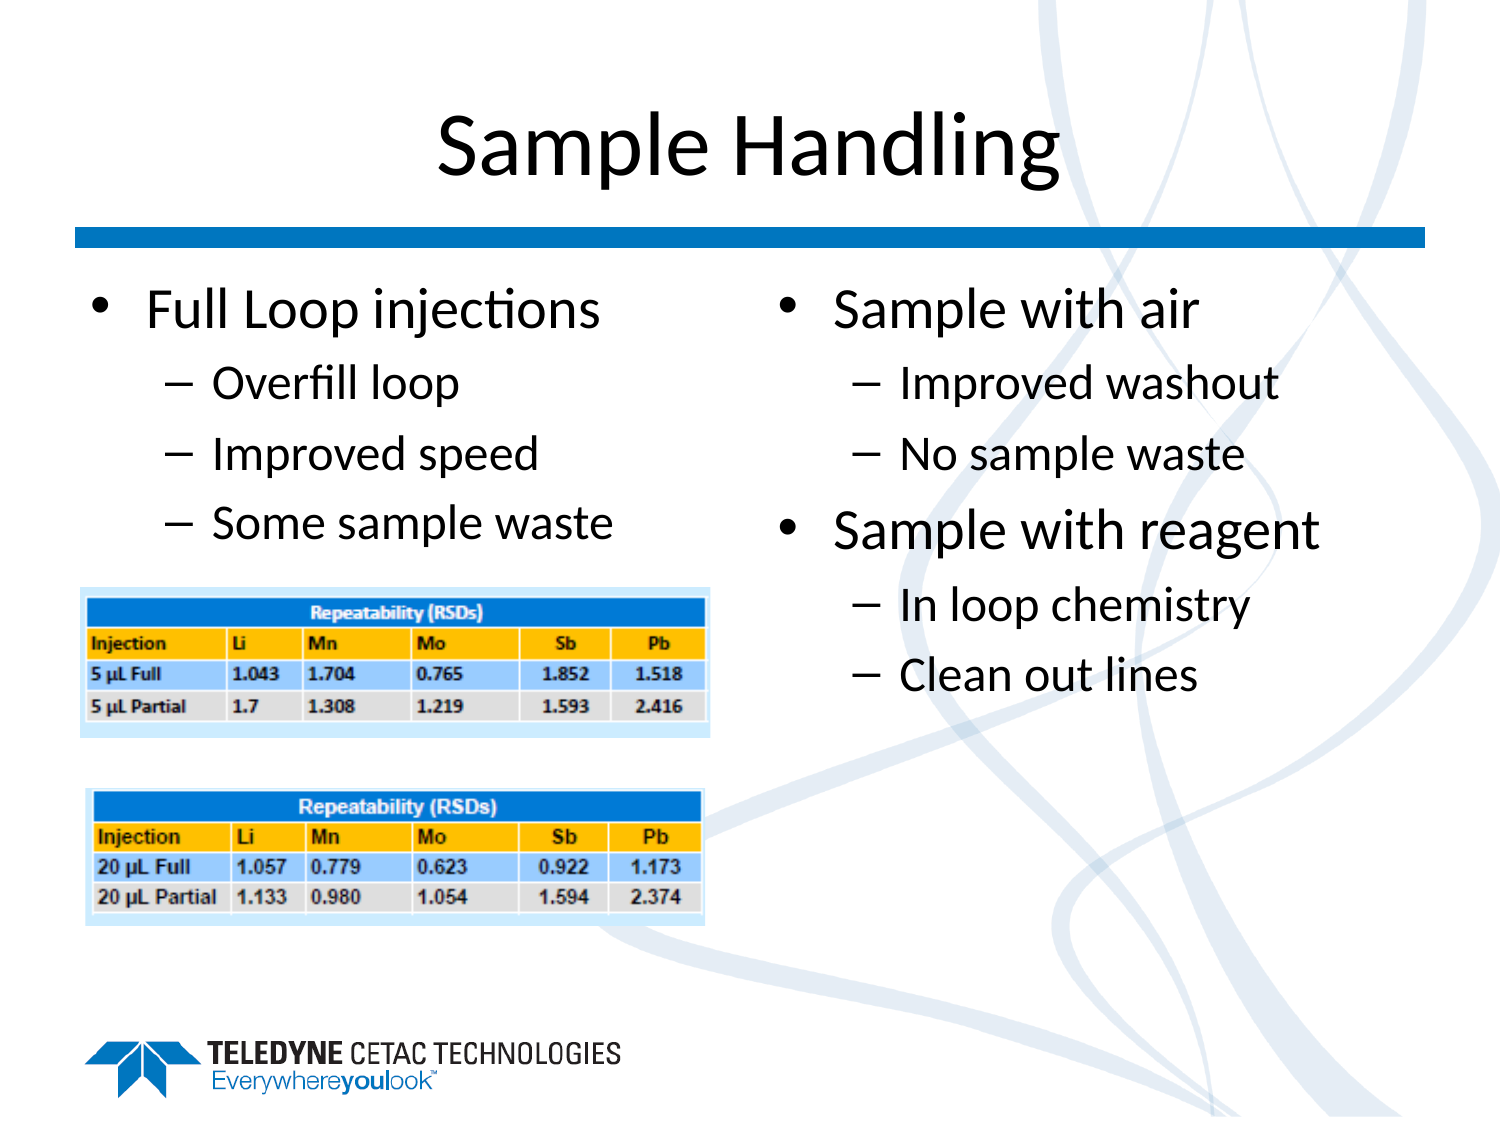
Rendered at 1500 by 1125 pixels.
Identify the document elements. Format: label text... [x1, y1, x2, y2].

picture [85, 788, 706, 926]
list Sample with air Improved washout No sample waste Sample with reagent In loop chemistry Clean out lines [762, 262, 1425, 1005]
title Sample Handling [75, 45, 1425, 233]
picture [79, 587, 711, 738]
list Full Loop injections Overfill loop Improved speed Some sample waste [75, 262, 738, 1005]
picture [75, 0, 1500, 1125]
